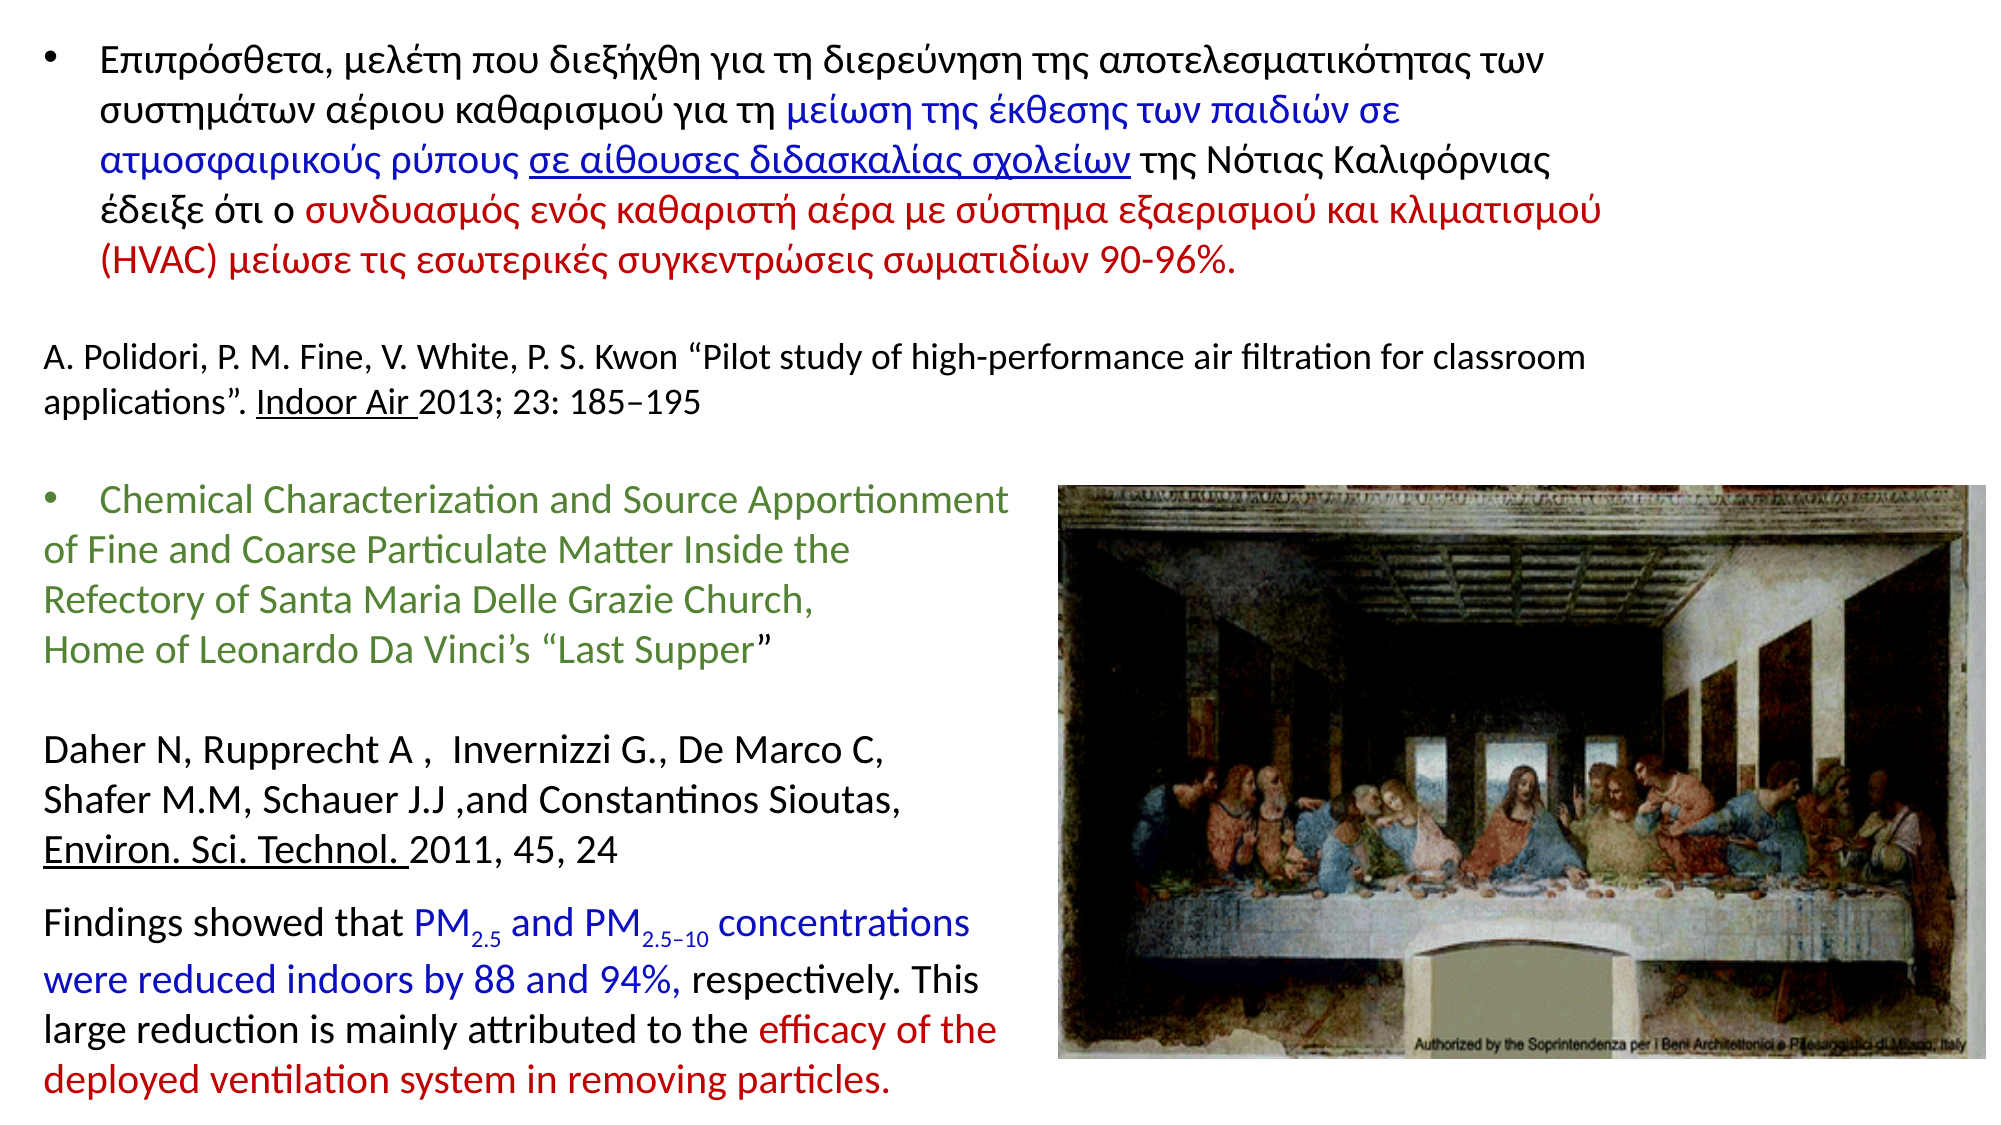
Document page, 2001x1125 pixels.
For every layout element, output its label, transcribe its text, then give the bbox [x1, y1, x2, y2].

text_box Επιπρόσθετα, μελέτη που διεξήχθη για τη διερεύνηση της αποτελεσματικότητας των συστημάτων αέριου καθαρισμού για τη μείωση της έκθεσης των παιδιών σε ατμοσφαιρικούς ρύπους σε αίθουσες διδασκαλίας σχολείων της Νότιας Καλιφόρνιας έδειξε ότι ο συνδυασμός ενός καθαριστή αέρα με σύστημα εξαερισμού και κλιματισμού (HVAC) μείωσε τις εσωτερικές συγκεντρώσεις σωματιδίων 90-96%. A. Polidori, P. M. Fine, V. White, P. S. Kwon “Pilot study of high-performance air filtration for classroom applications”. Indoor Air 2013; 23: 185–195 Chemical Characterization and Source Apportionment of Fine and Coarse Particulate Matter Inside the Refectory of Santa Maria Delle Grazie Church, Home of Leonardo Da Vinci’s “Last Supper” Daher N, Rupprecht A , Invernizzi G., De Marco C, Shafer M.M, Schauer J.J ,and Constantinos Sioutas, Environ. Sci. Technol. 2011, 45, 24 [28, 24, 1660, 880]
text_box Findings showed that PM2.5 and PM2.5–10 concentrations were reduced indoors by 88 and 94%, respectively. This large reduction is mainly attributed to the efficacy of the deployed ventilation system in removing particles. [28, 887, 1029, 1110]
picture [1058, 485, 1986, 1059]
